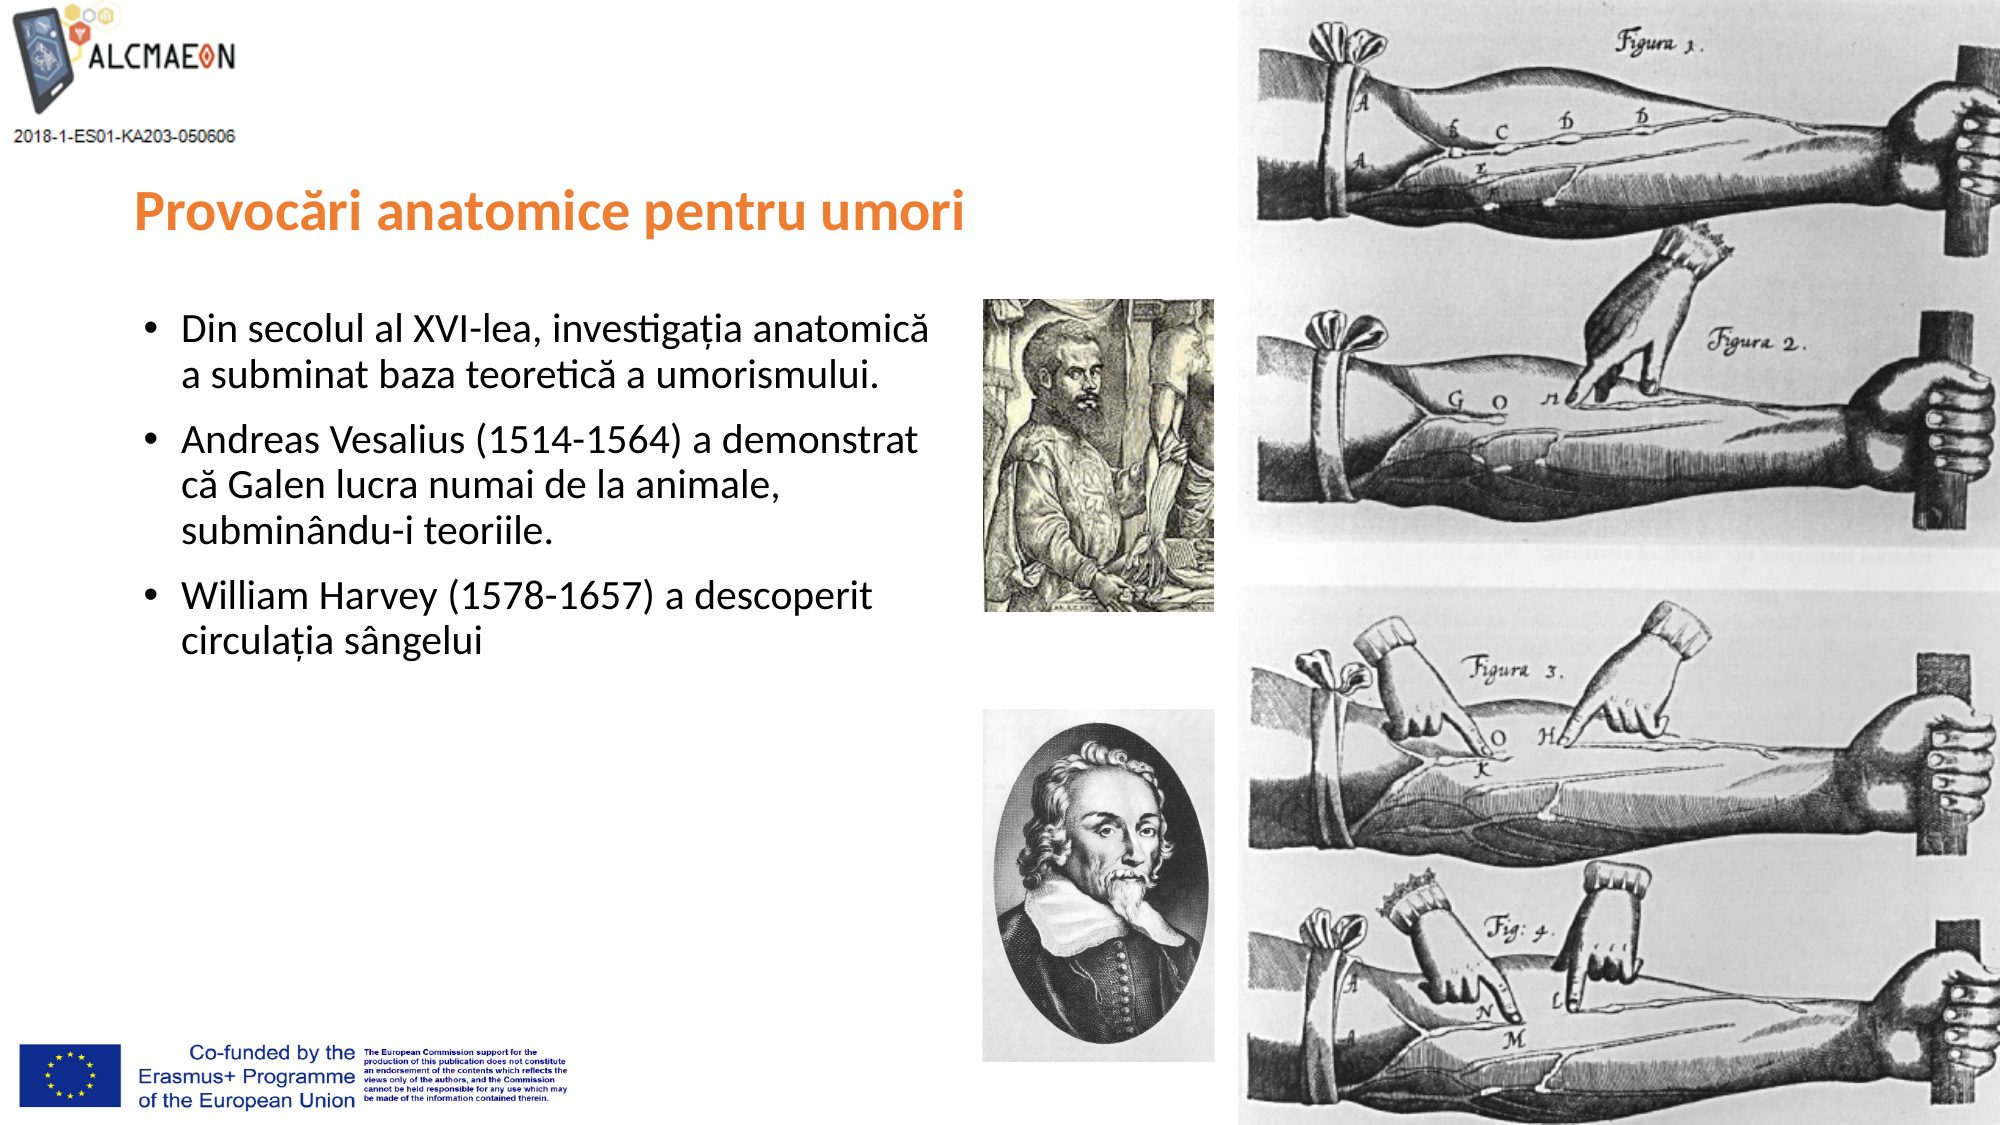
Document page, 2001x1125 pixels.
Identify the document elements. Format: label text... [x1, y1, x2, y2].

picture [982, 709, 1215, 1062]
picture [1238, 0, 2000, 1125]
picture [15, 1039, 574, 1112]
picture [983, 299, 1214, 612]
title Provocări anatomice pentru umori [119, 102, 1167, 320]
picture [0, 0, 248, 157]
list Din secolul al XVI-lea, investigația anatomică a subminat baza teoretică a umorismului. Andreas Vesalius (1514-1564) a demonstrat că Galen lucra numai de la animale, subminându-i teoriile. William Harvey (1578-1657) a descoperit circulația sângelui [128, 299, 950, 1014]
